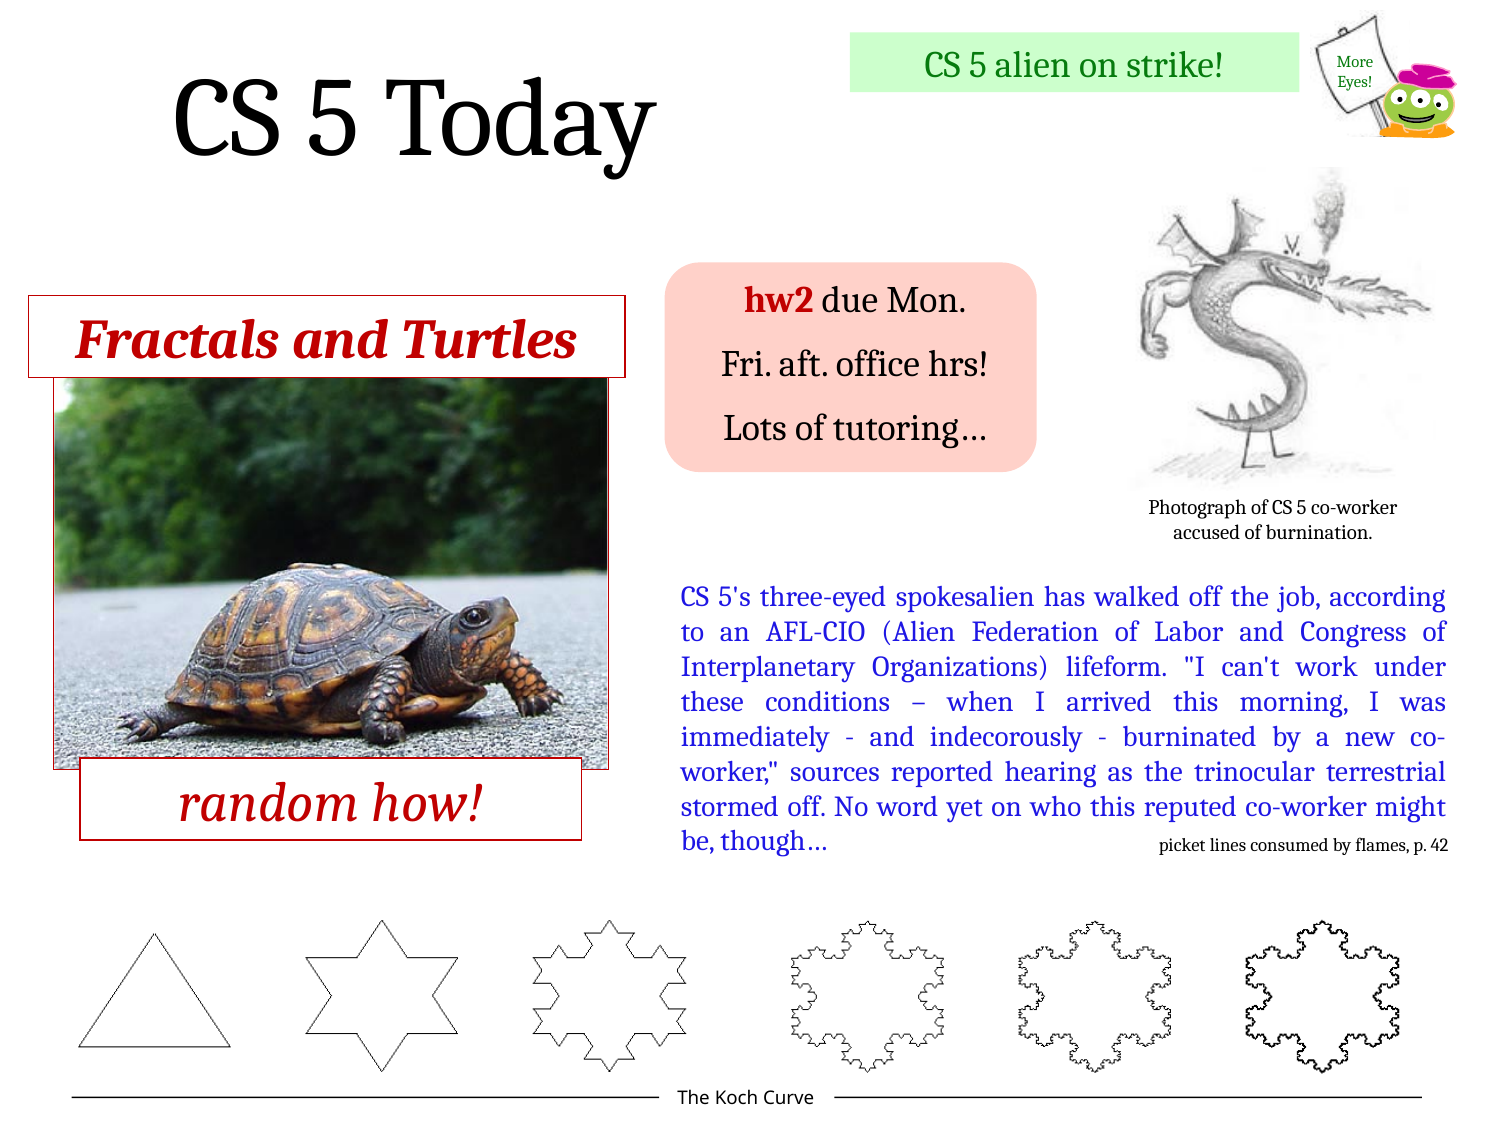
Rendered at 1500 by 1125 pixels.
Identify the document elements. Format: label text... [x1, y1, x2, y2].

picture [1110, 167, 1436, 492]
text_box Photograph of CS 5 co-worker accused of burnination. [1099, 486, 1446, 551]
text_box picket lines consumed by flames, p. 42 [1074, 825, 1464, 863]
picture [54, 356, 608, 769]
text_box Fractals and Turtles [28, 295, 625, 378]
text_box [682, 262, 1020, 267]
text_box The Koch Curve [551, 1096, 940, 1116]
text_box [670, 456, 1032, 473]
text_box CS 5's three-eyed spokesalien has walked off the job, according to an AFL-CIO (Alien Federation of Labor and Congress of Interplanetary Organizations) lifeform. "I can't work under these conditions – when I arrived this morning, I was immediately - and indecorously - burninated by a new co-worker," sources reported hearing as the trinocular terrestrial stormed off. No word yet on who this reputed co-worker might be, though… [666, 569, 1462, 865]
picture [24, 891, 1476, 1088]
text_box hw2 due Mon. [679, 267, 1031, 327]
picture [1309, 10, 1410, 137]
text_box Lots of tutoring… [666, 395, 1045, 456]
text_box Fri. aft. office hrs! [666, 331, 1045, 392]
text_box random how! [79, 778, 582, 841]
text_box CS 5 alien on strike! [849, 32, 1300, 93]
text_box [1379, 63, 1457, 138]
text_box [664, 269, 1037, 447]
text_box CS 5 Today [80, 35, 750, 186]
